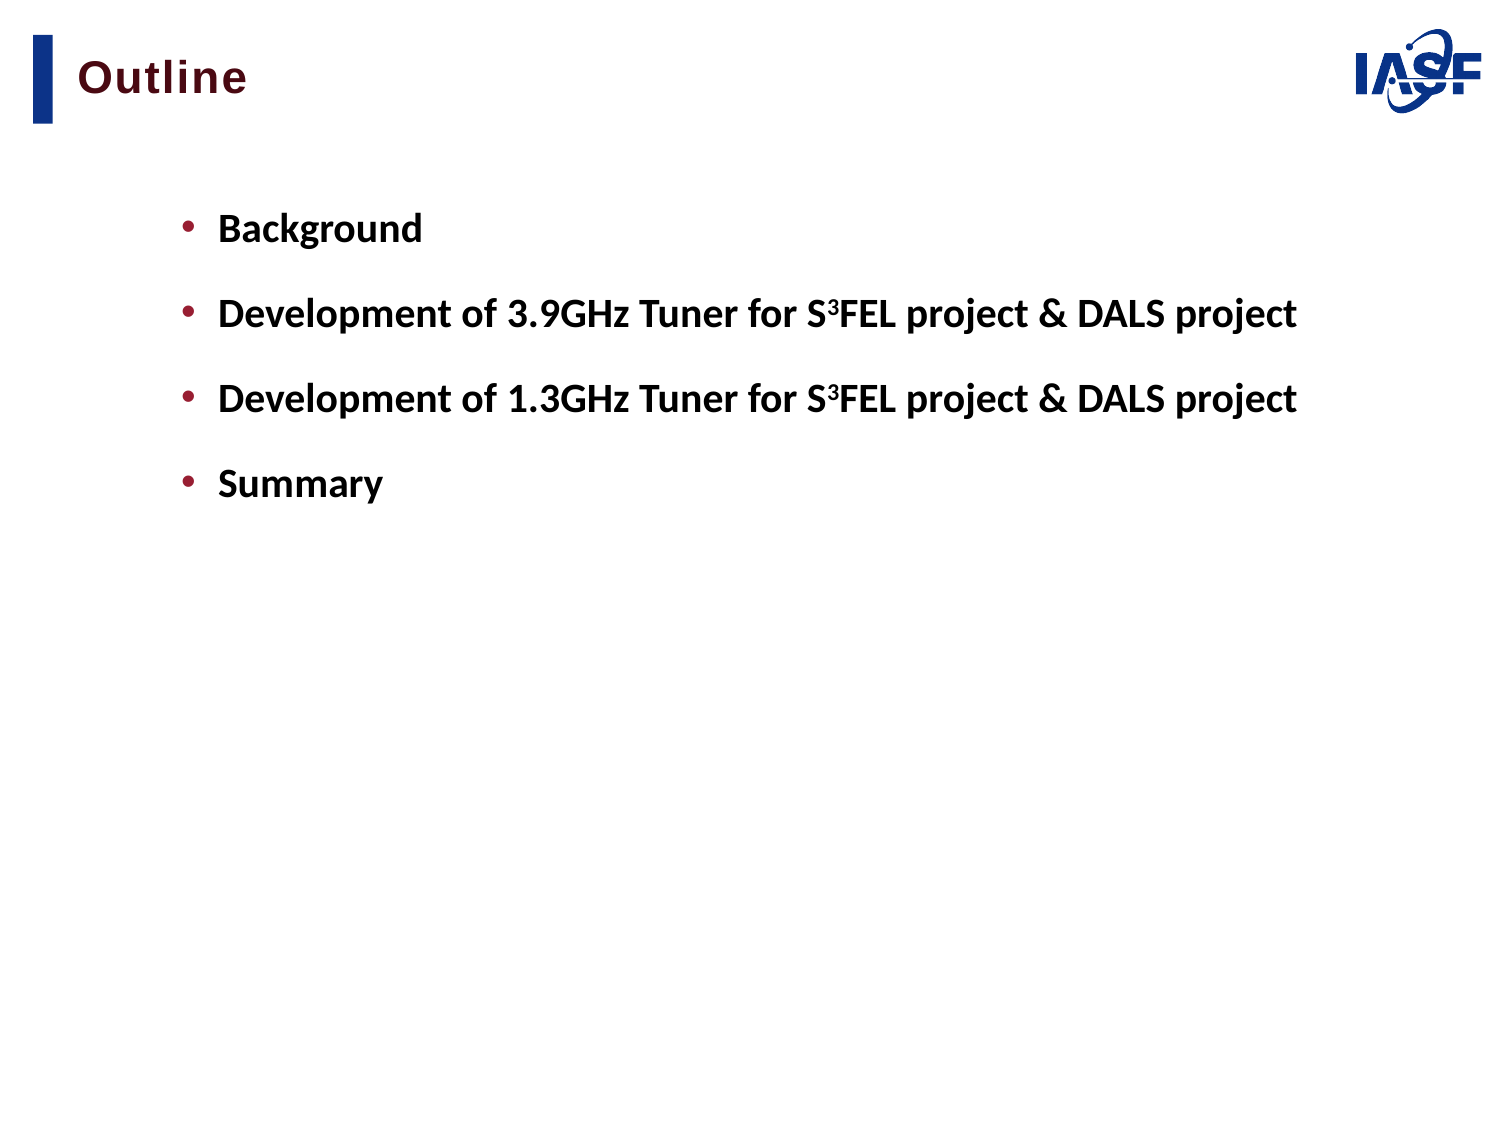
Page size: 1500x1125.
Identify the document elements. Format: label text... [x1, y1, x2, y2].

text_box Background Development of 3.9GHz Tuner for S3FEL project & DALS project Development of 1.3GHz Tuner for S3FEL project & DALS project Summary [143, 191, 1370, 674]
picture [1348, 22, 1490, 118]
title Outline [62, 26, 1335, 129]
